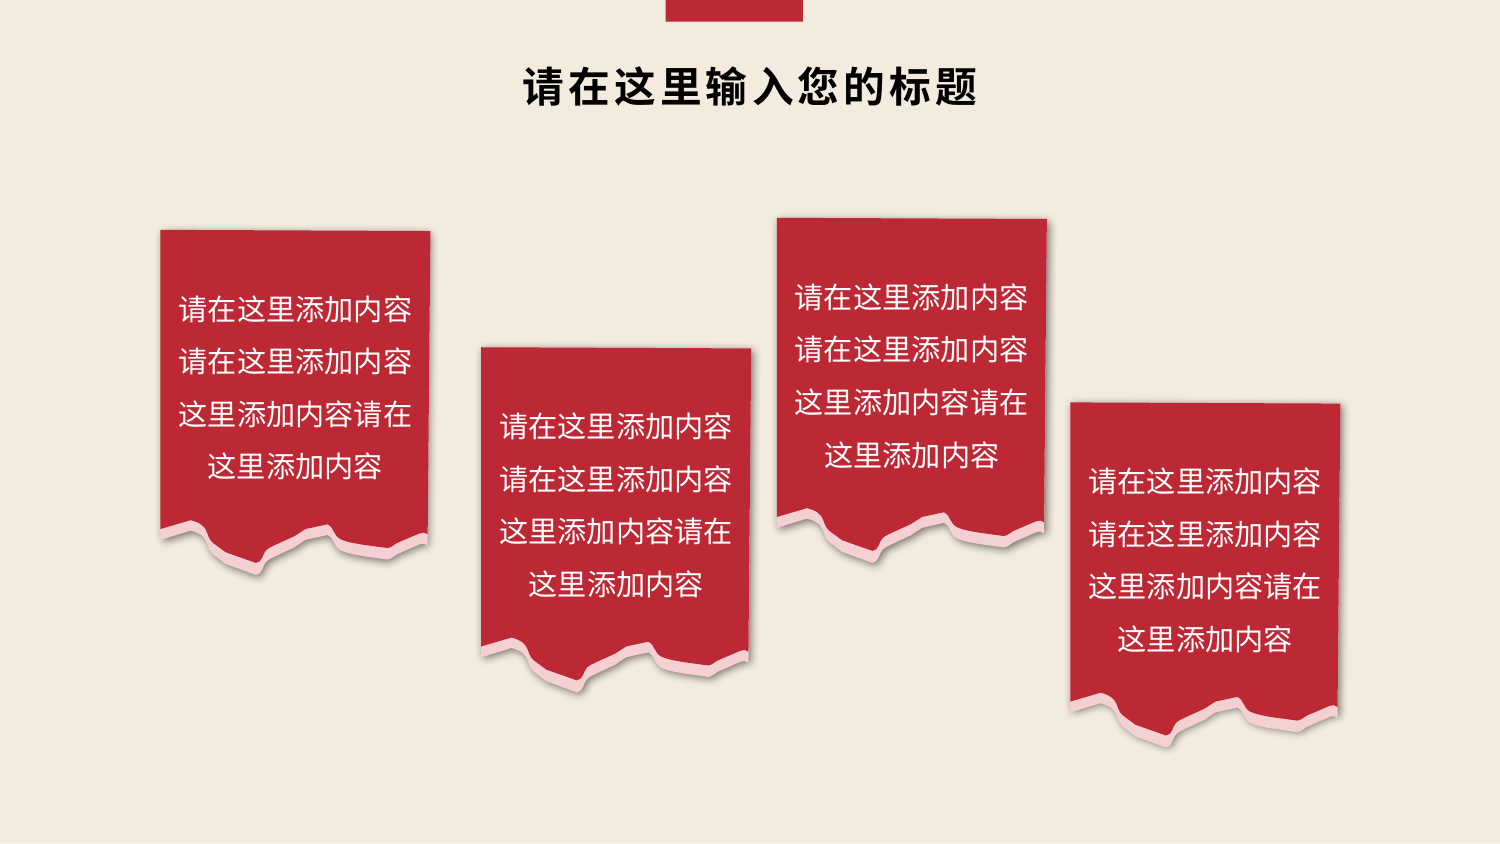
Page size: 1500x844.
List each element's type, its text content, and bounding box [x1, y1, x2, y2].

text_box 请在这里添加内容请在这里添加内容这里添加内容请在这里添加内容 [1069, 401, 1342, 737]
text_box 请在这里添加内容请在这里添加内容这里添加内容请在这里添加内容 [775, 216, 1048, 552]
text_box [159, 522, 429, 577]
text_box [480, 639, 750, 694]
title 请在这里输入您的标题 [103, 45, 1397, 134]
text_box [775, 510, 1046, 565]
text_box [1069, 694, 1339, 749]
text_box 请在这里添加内容请在这里添加内容这里添加内容请在这里添加内容 [159, 228, 432, 565]
text_box 请在这里添加内容请在这里添加内容这里添加内容请在这里添加内容 [480, 346, 753, 682]
